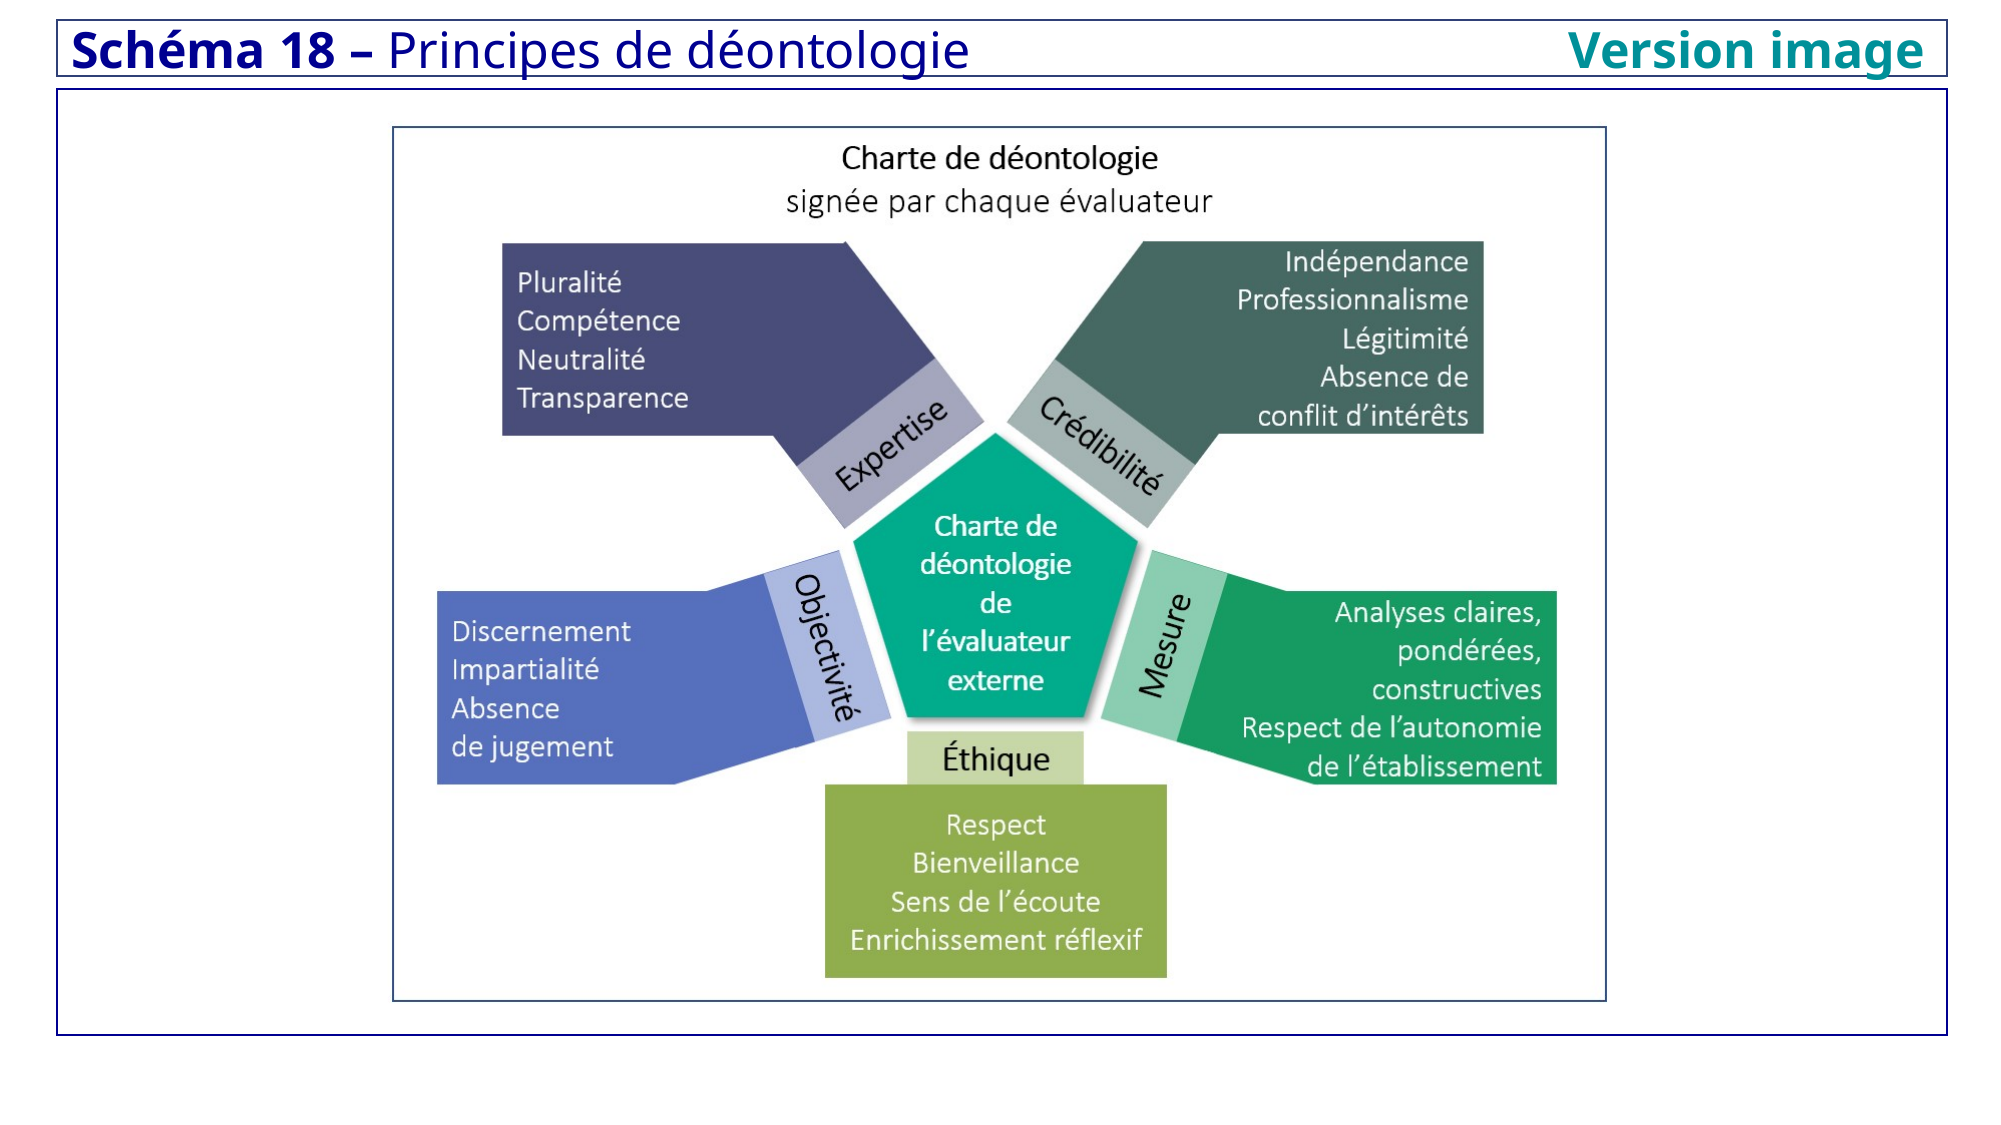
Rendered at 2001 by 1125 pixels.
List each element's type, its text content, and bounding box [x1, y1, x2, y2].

picture [372, 105, 1628, 1020]
text_box Schéma 18 – Principes de déontologie Version image [56, 19, 1948, 77]
text_box [56, 88, 1948, 1036]
